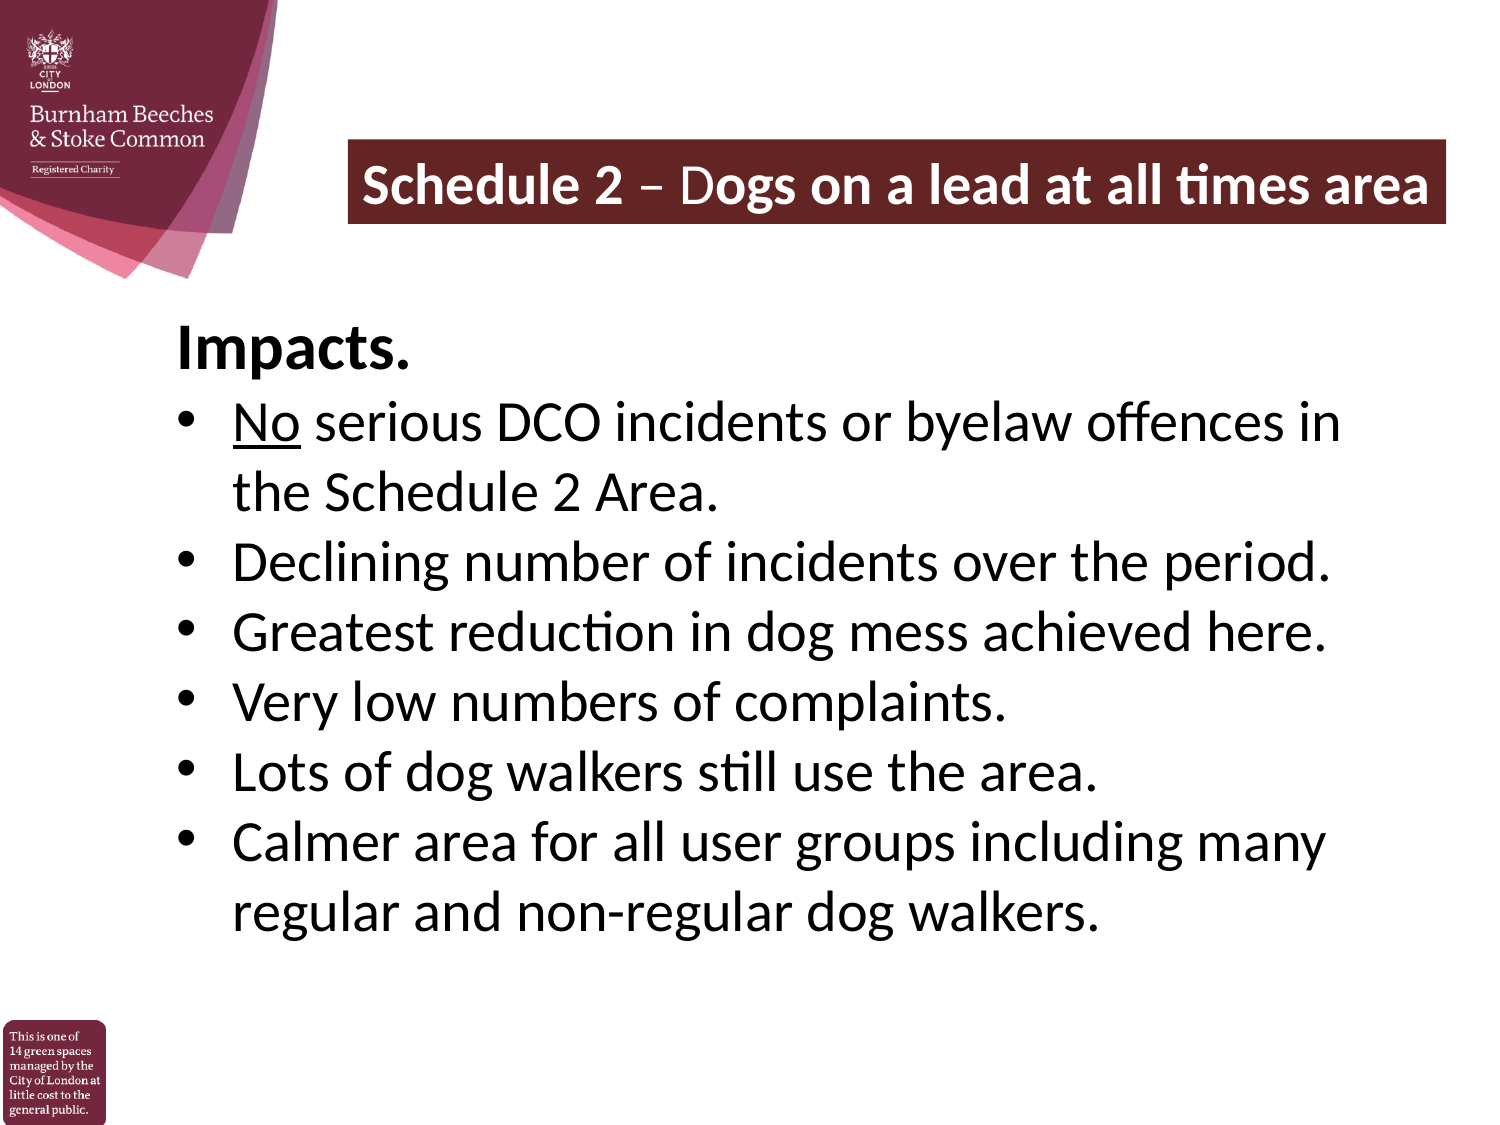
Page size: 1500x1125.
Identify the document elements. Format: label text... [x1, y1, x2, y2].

picture [0, 0, 278, 279]
picture [2, 1020, 106, 1125]
text_box Impacts. No serious DCO incidents or byelaw offences in the Schedule 2 Area. Declining number of incidents over the period. Greatest reduction in dog mess achieved here. Very low numbers of complaints. Lots of dog walkers still use the area. Calmer area for all user groups including many regular and non-regular dog walkers. [161, 170, 1438, 1046]
text_box Schedule 2 – Dogs on a lead at all times area [347, 139, 1447, 224]
